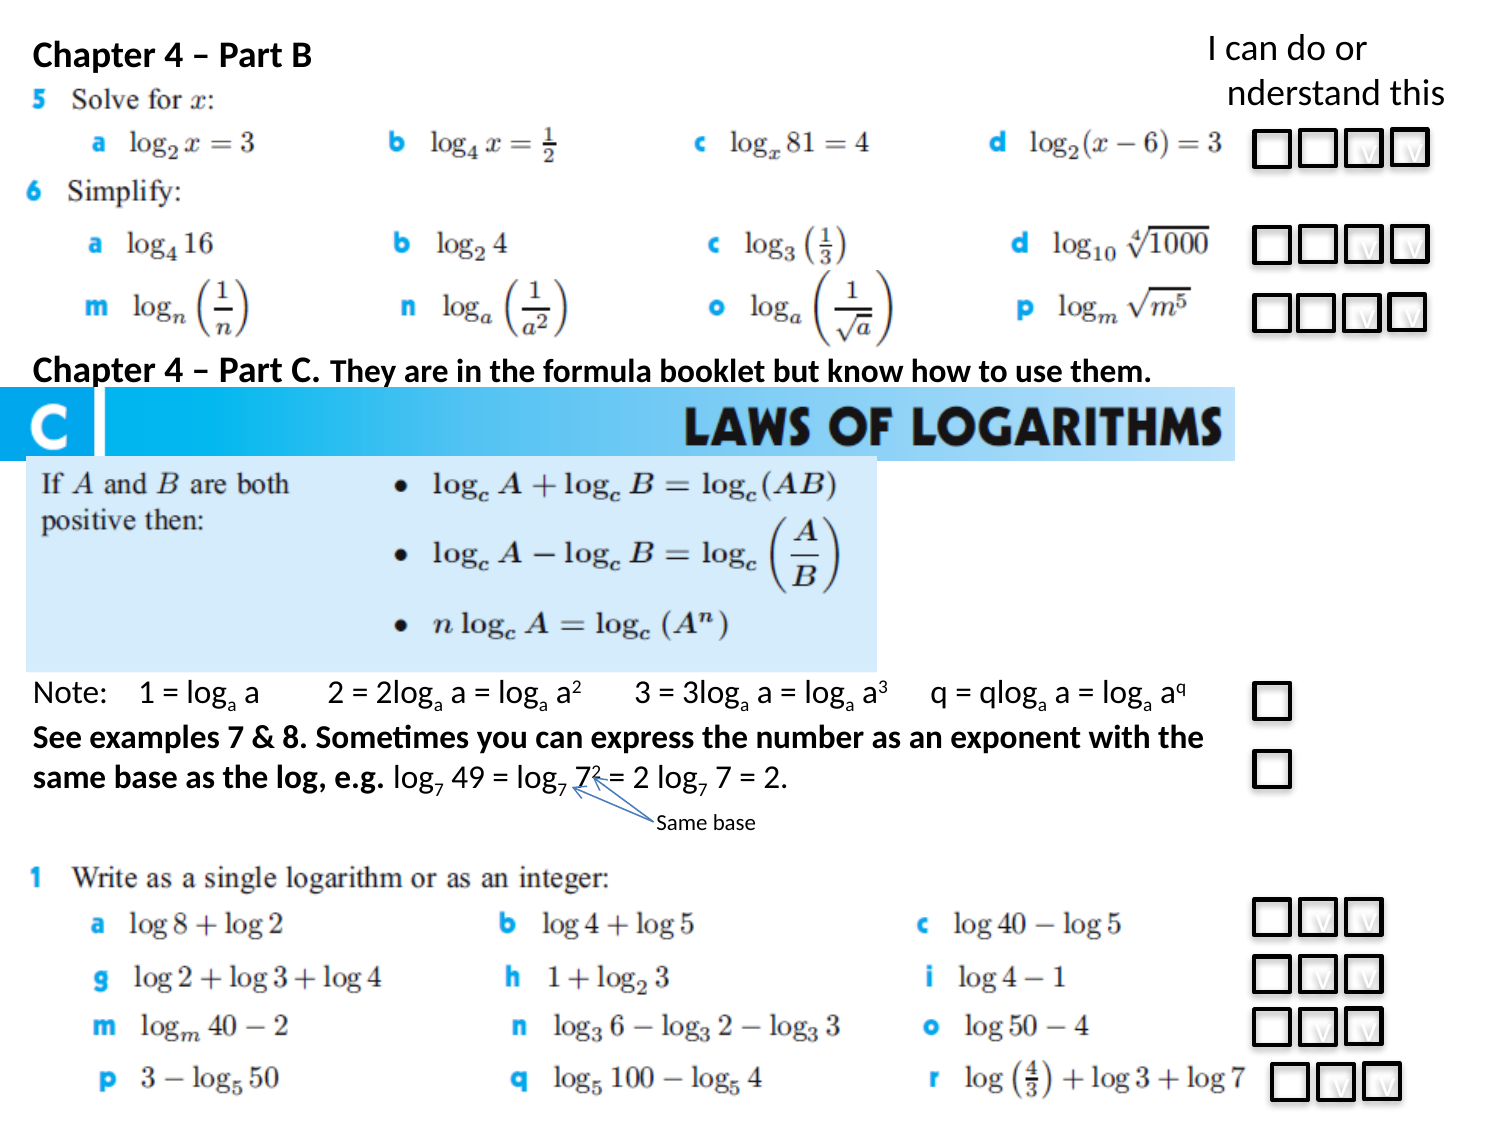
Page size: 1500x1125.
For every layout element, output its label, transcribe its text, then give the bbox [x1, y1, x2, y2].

text_box Same base [641, 800, 902, 843]
picture [22, 174, 1211, 352]
text_box v [1343, 294, 1380, 332]
text_box v [1299, 1008, 1336, 1046]
text_box [1299, 226, 1337, 263]
text_box [1297, 294, 1334, 332]
text_box v [1391, 225, 1428, 262]
text_box v [1299, 899, 1337, 936]
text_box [571, 786, 587, 823]
text_box v [1391, 129, 1428, 166]
text_box [1254, 130, 1291, 168]
text_box Chapter 4 – Part B Chapter 4 – Part C. They are in the formula booklet but know how to use them. Note: 1 = loga a 2 = 2loga a = loga a2 3 = 3loga a = loga a3 q = qloga a = loga aq See examples 7 & 8. Sometimes you can express the number as an exponent with the same base as the log, e.g. log7 49 = log7 72 = 2 log7 7 = 2. [18, 469, 1192, 988]
text_box [1254, 294, 1291, 332]
picture [26, 387, 1235, 674]
text_box Chapter 4 – Part B Chapter 4 – Part C. They are in the formula booklet but know how to use them. Note: 1 = loga a 2 = 2loga a = loga a2 3 = 3loga a = loga a3 q = qloga a = loga aq See examples 7 & 8. Sometimes you can express the number as an exponent with the same base as the log, e.g. log7 49 = log7 72 = 2 log7 7 = 2. [18, 22, 1192, 176]
text_box v [1345, 129, 1382, 167]
text_box I can do or understand this [1192, 15, 1489, 1125]
picture [82, 1007, 1251, 1107]
text_box v [1317, 1063, 1355, 1101]
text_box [592, 776, 654, 823]
text_box v [1345, 898, 1382, 935]
text_box v [1345, 1008, 1382, 1045]
picture [87, 955, 1071, 998]
picture [26, 859, 1132, 946]
text_box v [1389, 294, 1426, 331]
text_box [1253, 956, 1291, 993]
text_box [1254, 750, 1291, 787]
text_box Chapter 4 – Part B Chapter 4 – Part C. They are in the formula booklet but know how to use them. Note: 1 = loga a 2 = 2loga a = loga a2 3 = 3loga a = loga a3 q = qloga a = loga aq See examples 7 & 8. Sometimes you can express the number as an exponent with the same base as the log, e.g. log7 49 = log7 72 = 2 log7 7 = 2. [18, 275, 1192, 385]
text_box v [1345, 955, 1382, 992]
text_box v [1345, 225, 1382, 263]
text_box [1272, 1063, 1309, 1101]
text_box [1299, 129, 1337, 167]
text_box [1253, 1008, 1291, 1046]
text_box v [1299, 956, 1336, 993]
picture [26, 82, 1226, 170]
text_box [1254, 682, 1291, 720]
text_box [1254, 899, 1291, 936]
text_box [1254, 226, 1291, 264]
text_box v [1363, 1063, 1400, 1100]
picture [31, 404, 66, 450]
